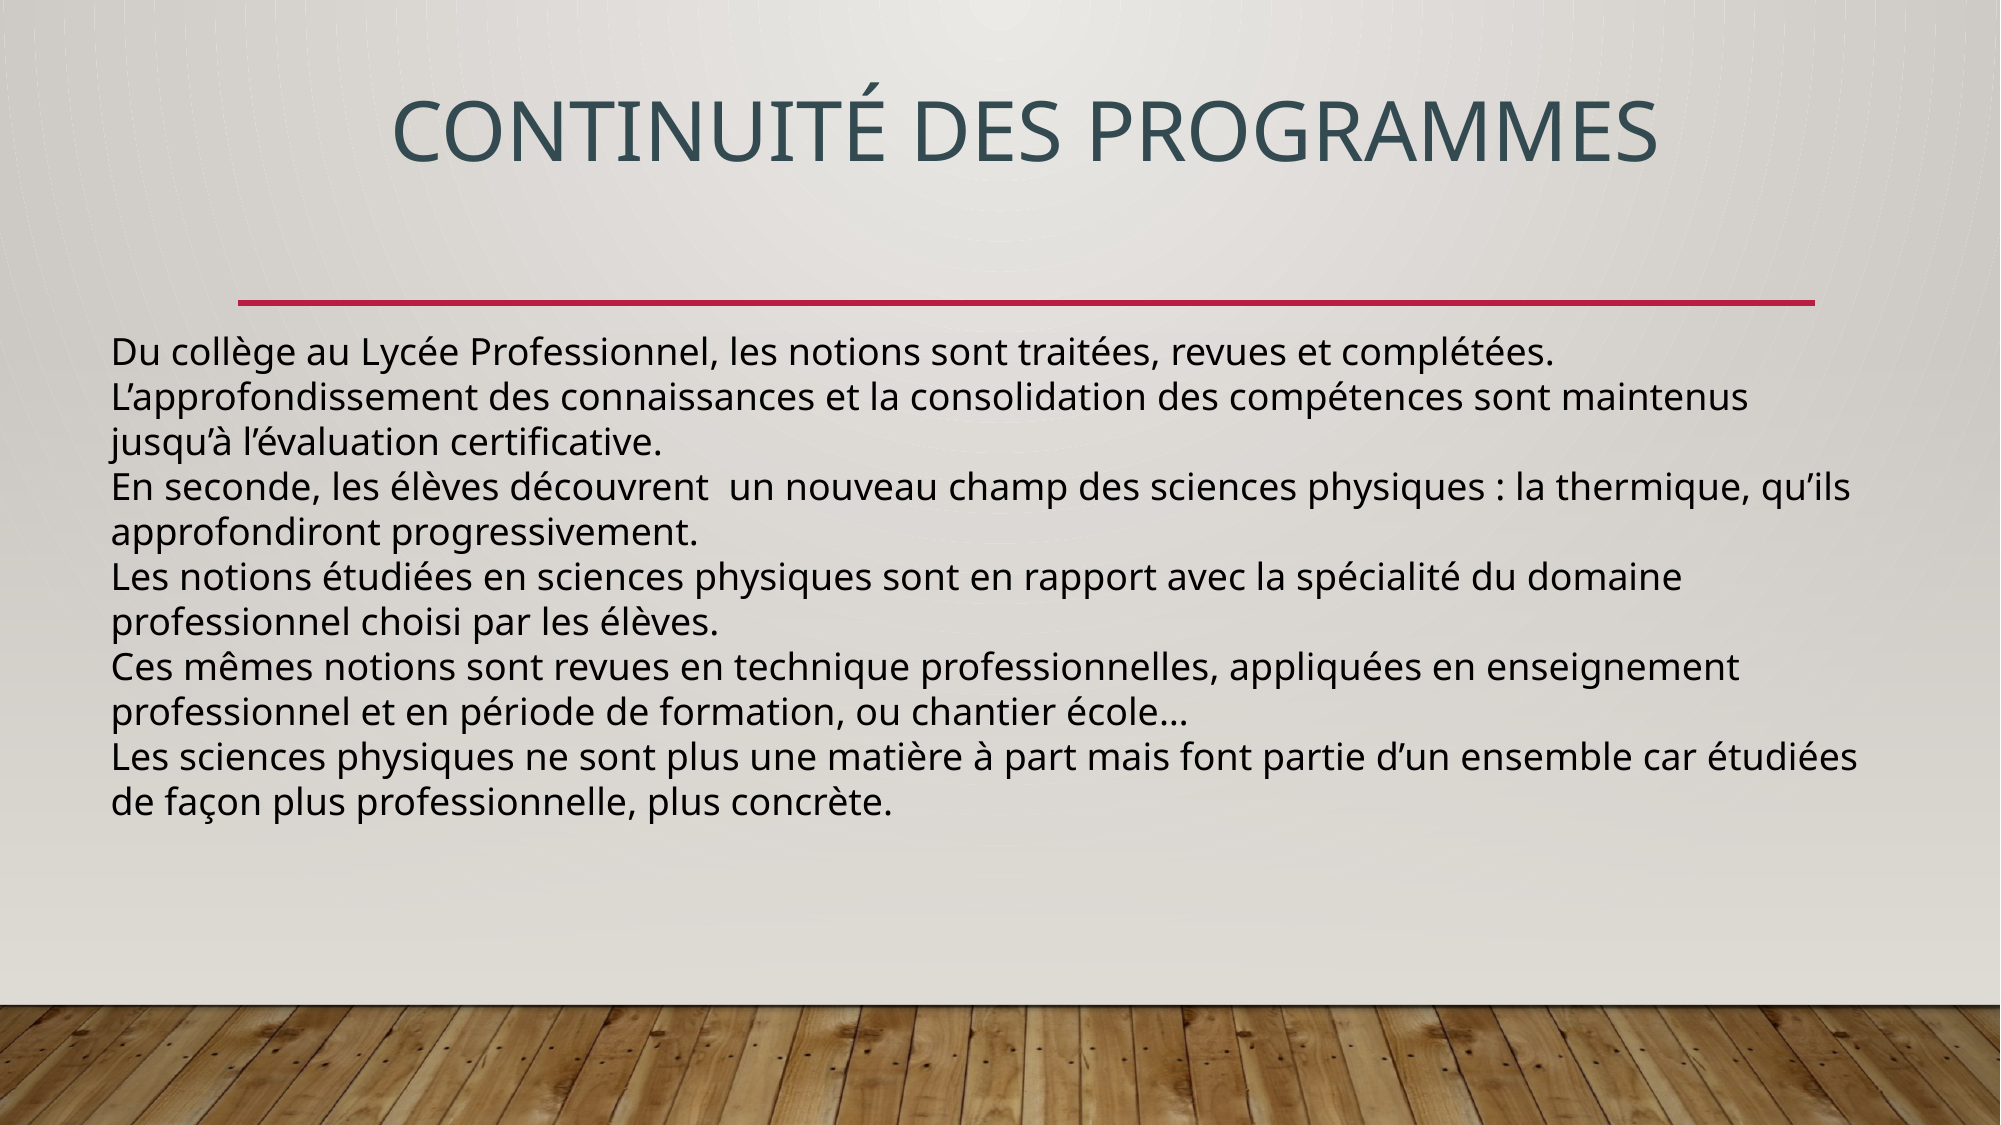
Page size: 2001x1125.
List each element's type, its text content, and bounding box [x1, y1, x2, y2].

picture [0, 1005, 2000, 1125]
text_box Du collège au Lycée Professionnel, les notions sont traitées, revues et complétées. L’approfondissement des connaissances et la consolidation des compétences sont maintenus jusqu’à l’évaluation certificative. En seconde, les élèves découvrent un nouveau champ des sciences physiques : la thermique, qu’ils approfondiront progressivement. Les notions étudiées en sciences physiques sont en rapport avec la spécialité du domaine professionnel choisi par les élèves. Ces mêmes notions sont revues en technique professionnelles, appliquées en enseignement professionnel et en période de formation, ou chantier école… Les sciences physiques ne sont plus une matière à part mais font partie d’un ensemble car étudiées de façon plus professionnelle, plus concrète. [95, 320, 1882, 831]
title Continuité des programmes [238, 82, 1814, 255]
